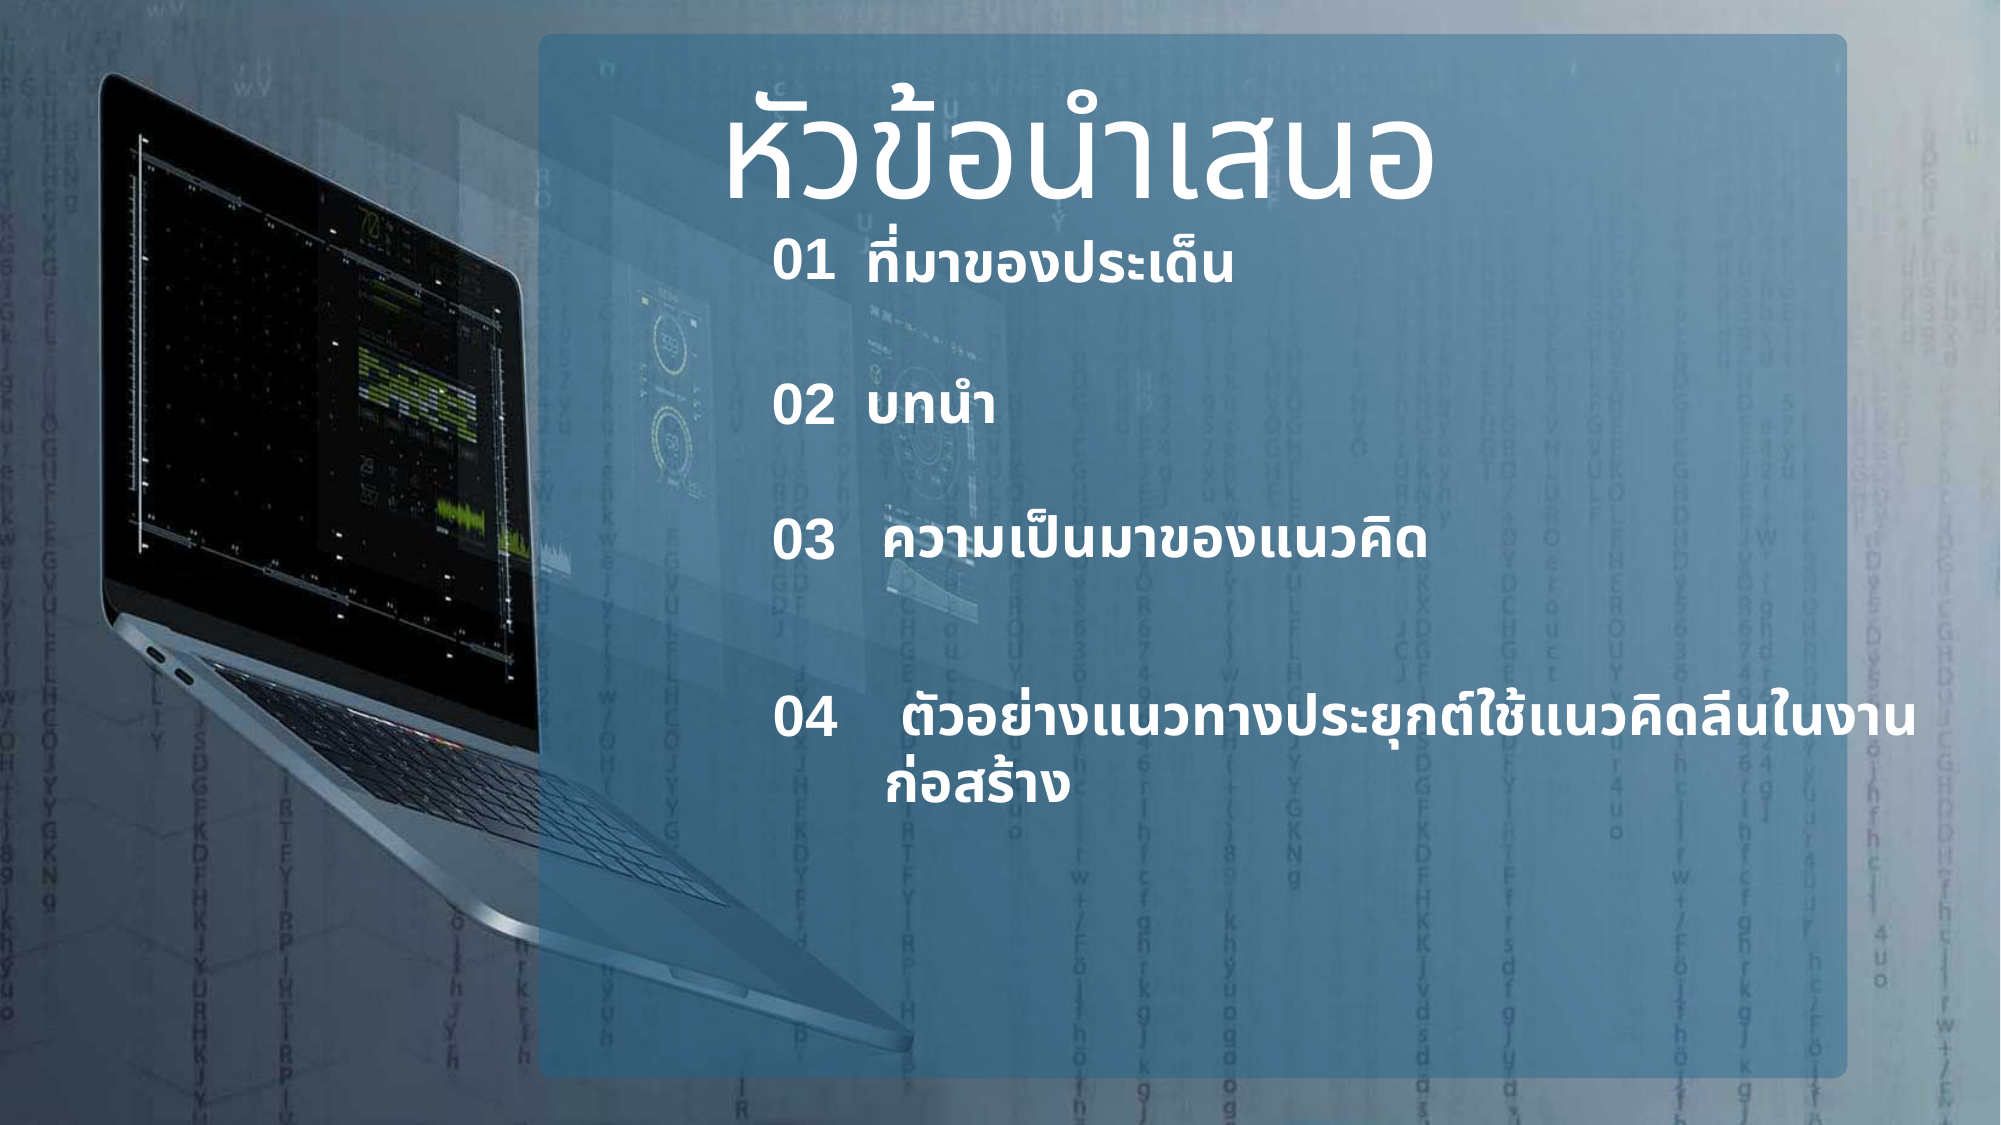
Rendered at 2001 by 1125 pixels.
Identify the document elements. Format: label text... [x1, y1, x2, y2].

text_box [723, 359, 1613, 445]
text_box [723, 213, 1613, 303]
picture [0, 0, 2001, 1125]
text_box [537, 32, 1849, 1080]
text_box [692, 670, 1944, 853]
text_box หัวข้อนำเสนอ [670, 53, 1490, 233]
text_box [723, 493, 1613, 580]
